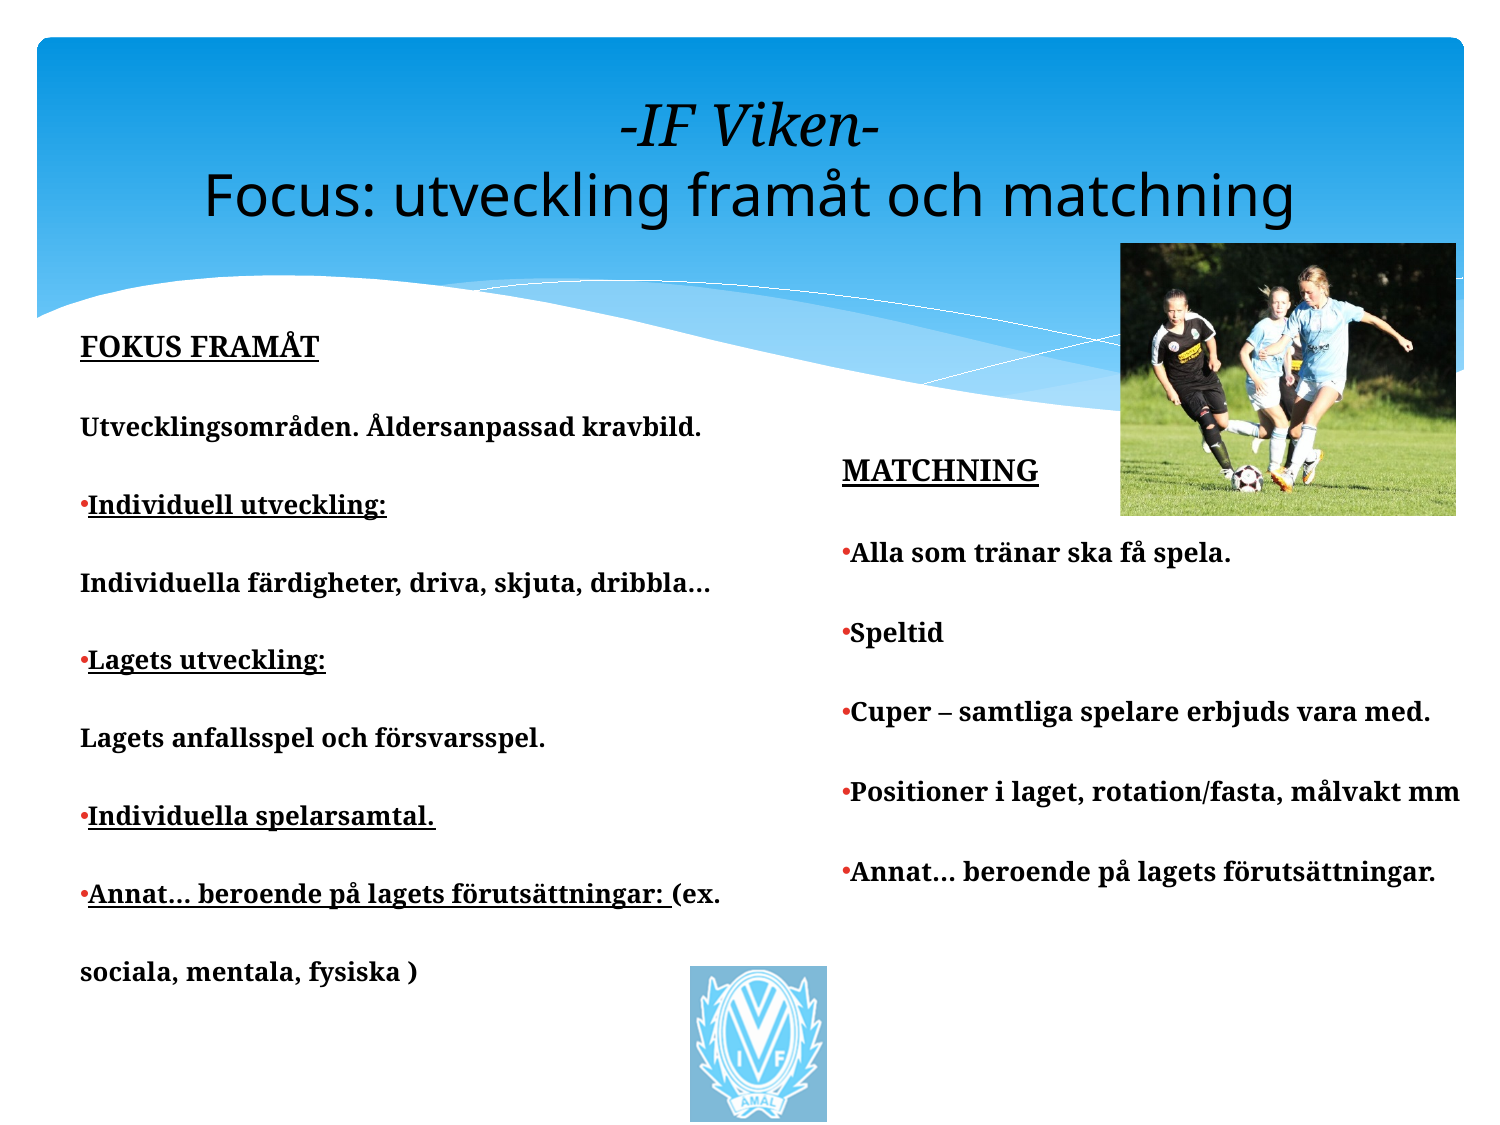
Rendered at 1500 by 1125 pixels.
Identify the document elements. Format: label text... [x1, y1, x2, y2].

list FOKUS FRAMÅT Utvecklingsområden. Åldersanpassad kravbild. Individuell utveckling: Individuella färdigheter, driva, skjuta, dribbla… Lagets utveckling: Lagets anfallsspel och försvarsspel. Individuella spelarsamtal. Annat… beroende på lagets förutsättningar: (ex. sociala, mentala, fysiska ) [65, 267, 750, 1108]
picture [690, 966, 828, 1123]
list MATCHNING Alla som tränar ska få spela. Speltid Cuper – samtliga spelare erbjuds vara med. Positioner i laget, rotation/fasta, målvakt mm Annat… beroende på lagets förutsättningar. [826, 267, 1500, 1071]
title -IF Viken- Focus: utveckling framåt och matchning [75, 55, 1425, 261]
picture [1120, 243, 1457, 516]
